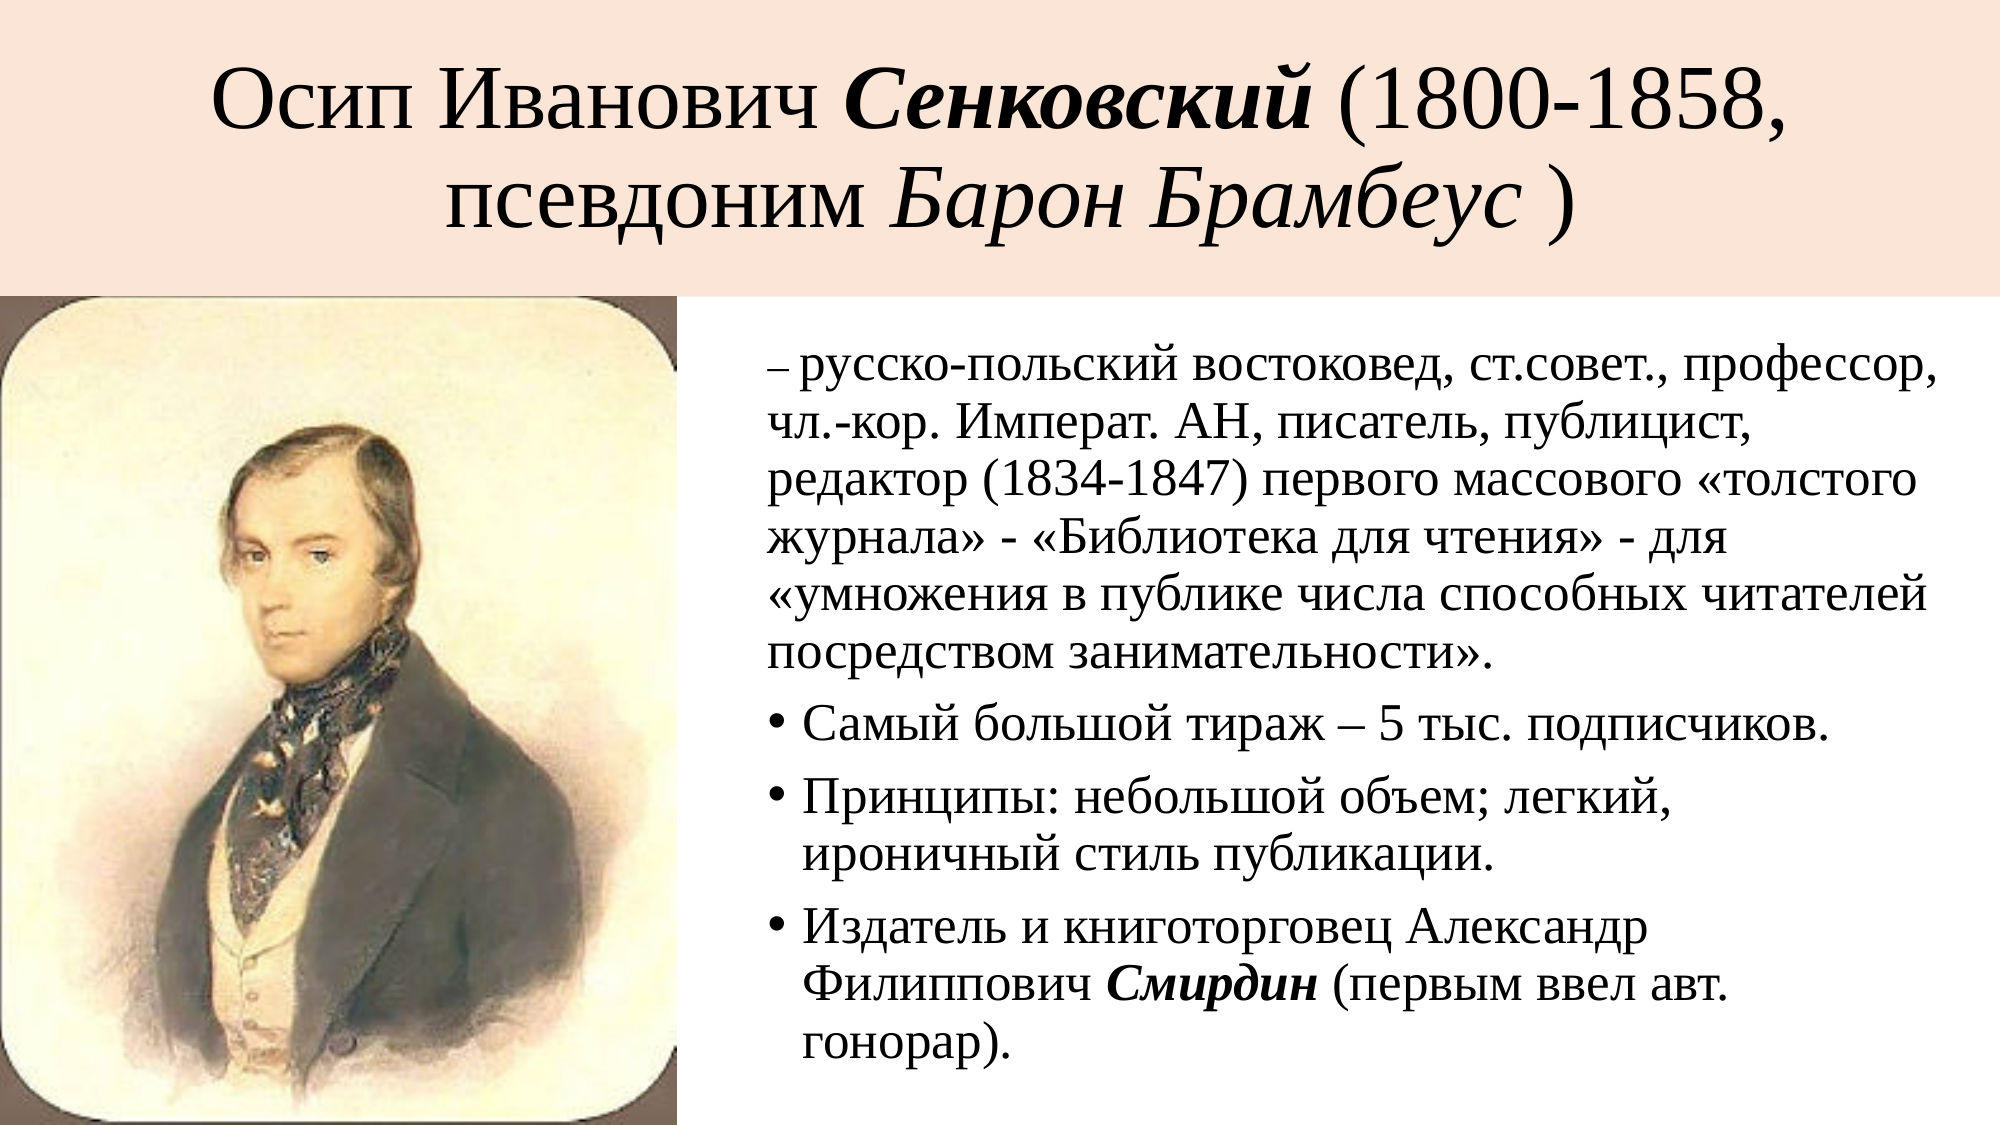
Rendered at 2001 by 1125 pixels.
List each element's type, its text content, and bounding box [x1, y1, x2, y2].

picture [0, 296, 677, 1125]
title Осип Иванович Сенковский (1800-1858, псевдоним Барон Брамбеус ) [0, 0, 2000, 297]
list – русско-польский востоковед, ст.совет., профессор, чл.-кор. Императ. АН, писатель, публицист, редактор (1834-1847) первого массового «толстого журнала» - «Библиотека для чтения» - для «умножения в публике числа способных читателей посредством занимательности». Самый большой тираж – 5 тыс. подписчиков. Принципы: небольшой объем; легкий, ироничный стиль публикации. Издатель и книготорговец Александр Филиппович Смирдин (первым ввел авт. гонорар). [752, 327, 1956, 1125]
